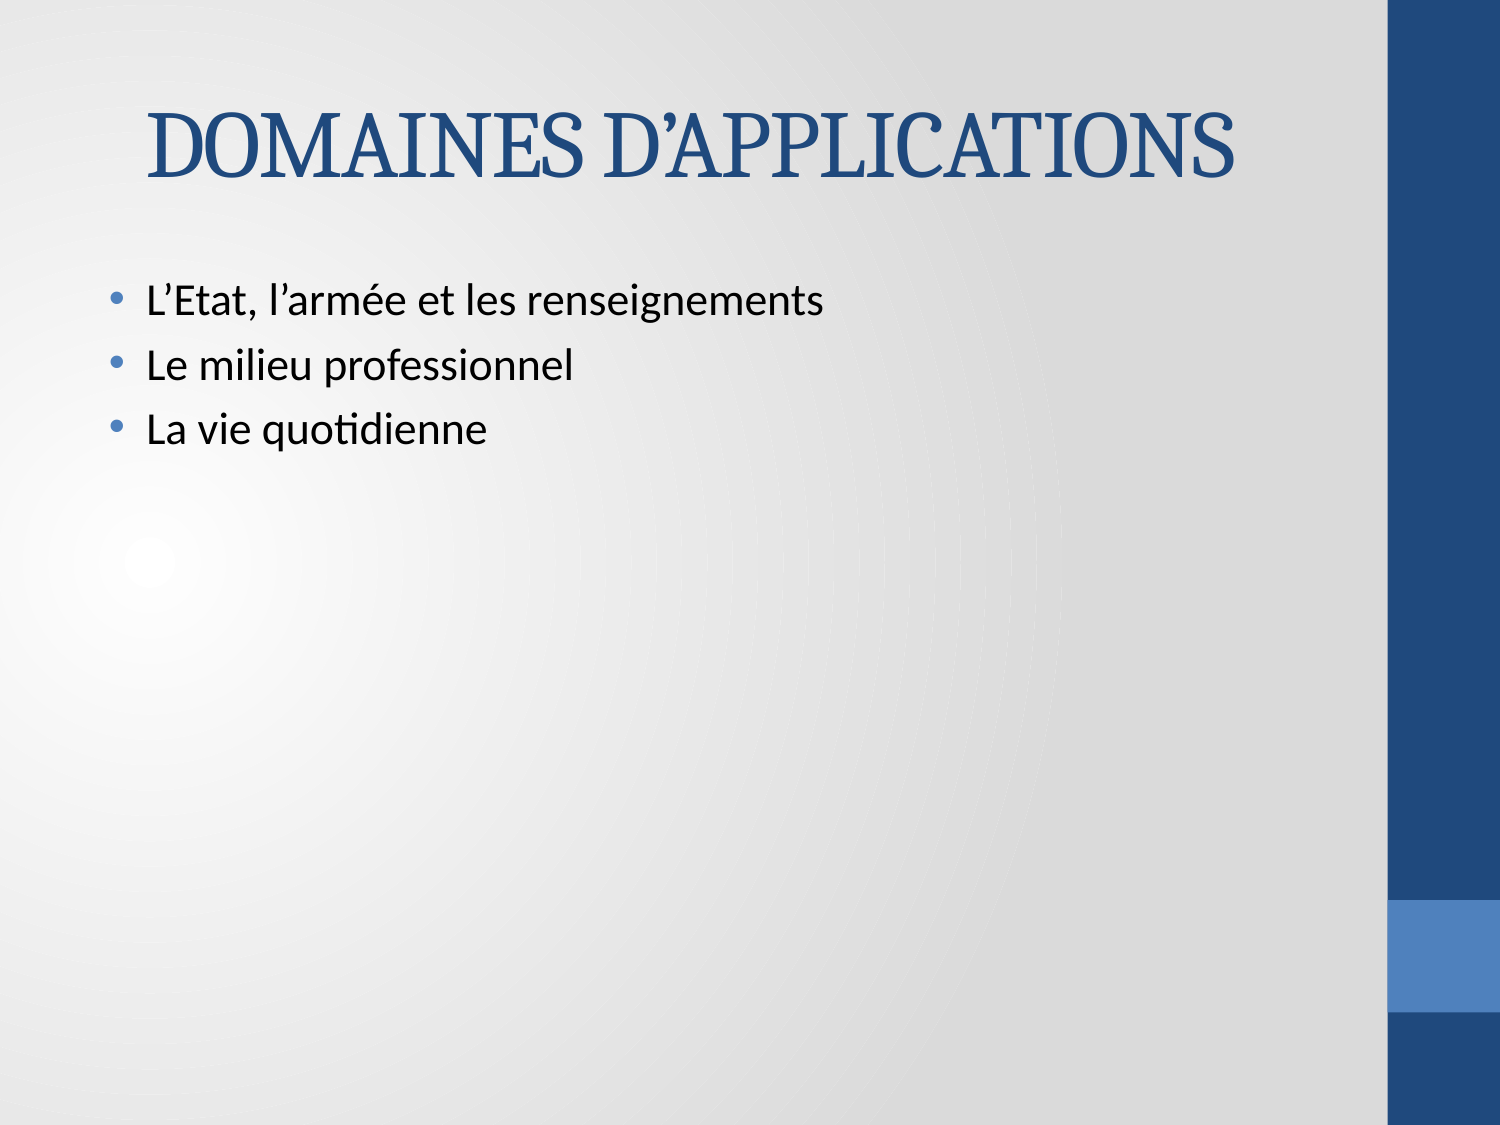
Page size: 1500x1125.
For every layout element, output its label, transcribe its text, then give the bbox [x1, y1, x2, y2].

list L’Etat, l’armée et les renseignements Le milieu professionnel La vie quotidienne [75, 262, 1325, 1050]
title Domaines d’applications [75, 45, 1325, 233]
